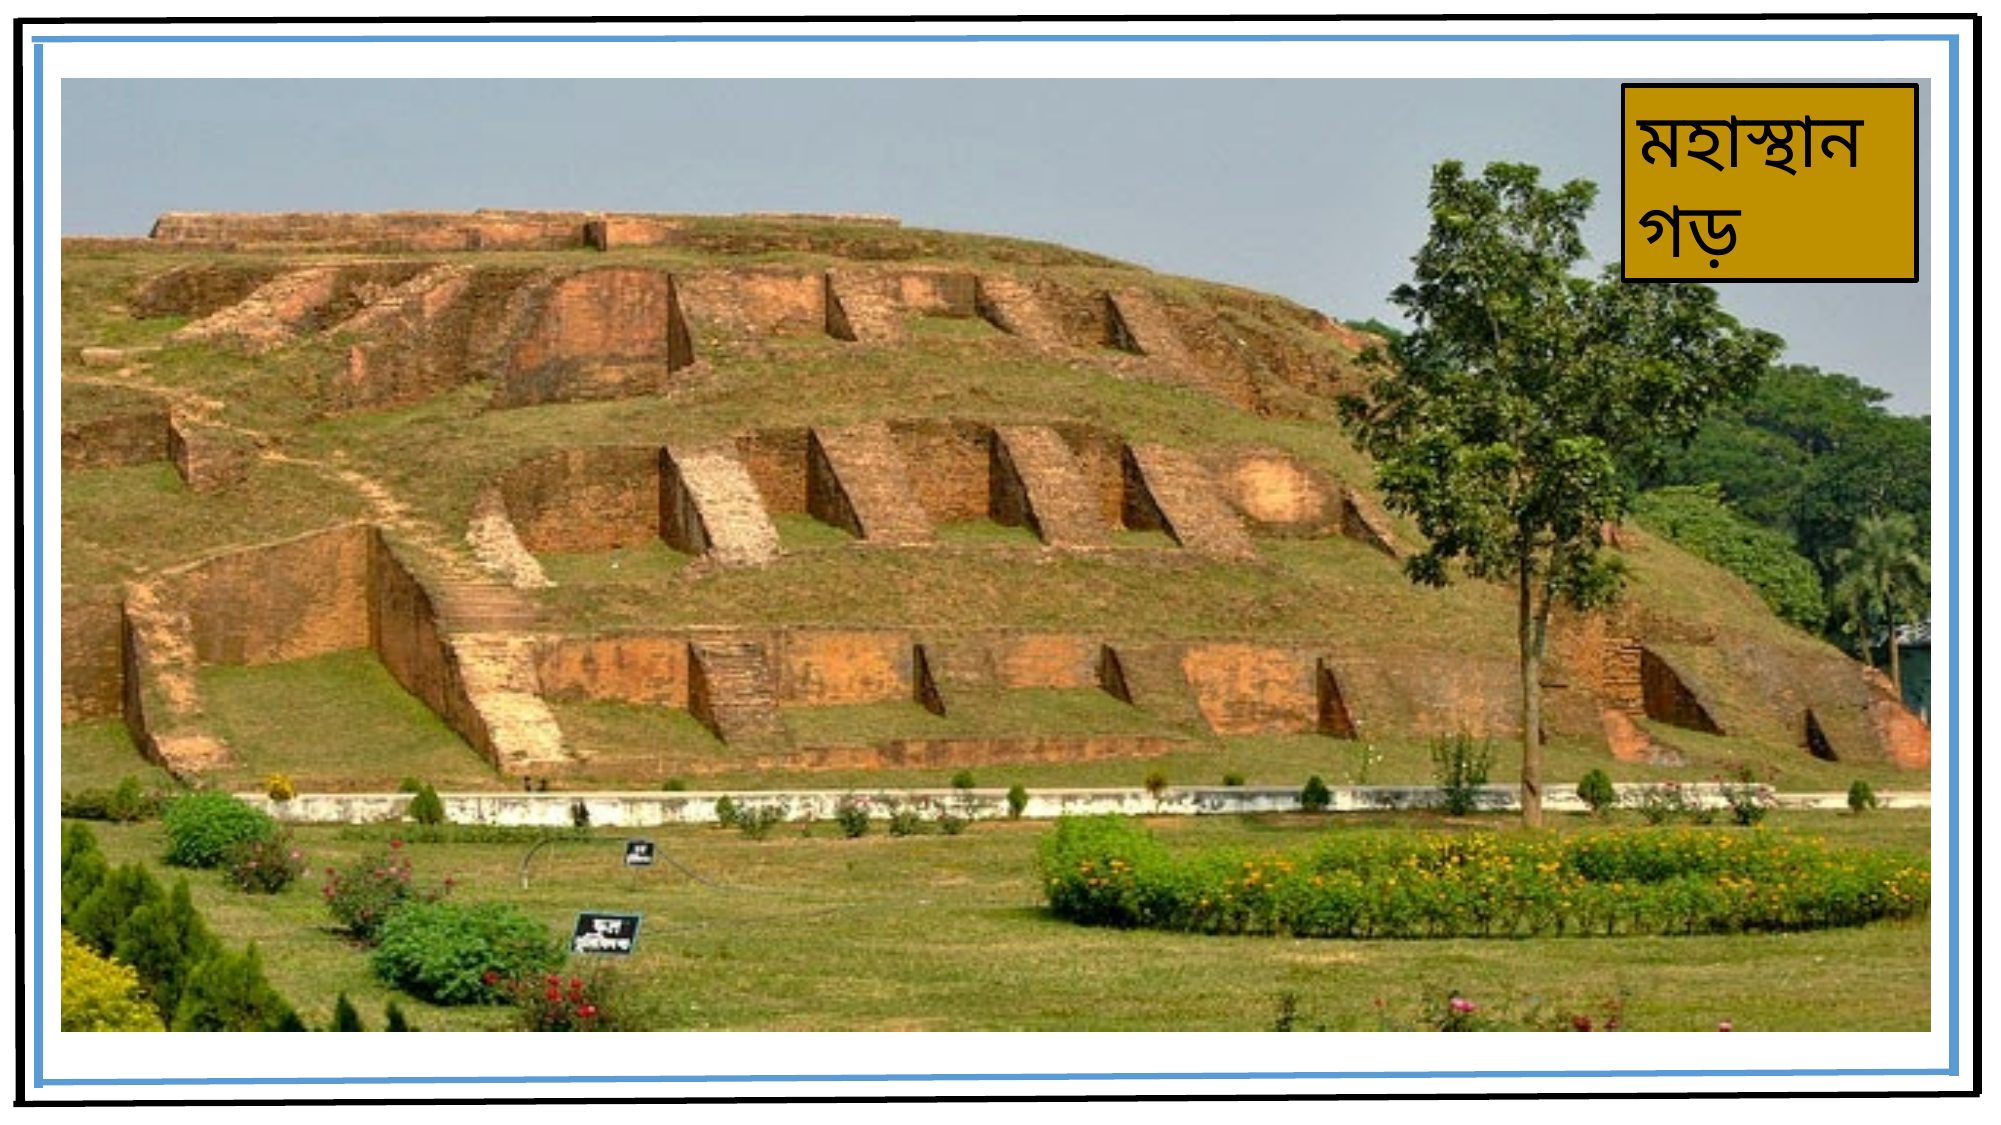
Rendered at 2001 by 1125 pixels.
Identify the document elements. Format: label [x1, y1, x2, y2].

text_box [13, 1094, 1980, 1104]
text_box [17, 21, 21, 1094]
picture [61, 78, 1932, 1032]
text_box [17, 16, 1978, 21]
text_box [39, 1071, 1955, 1083]
